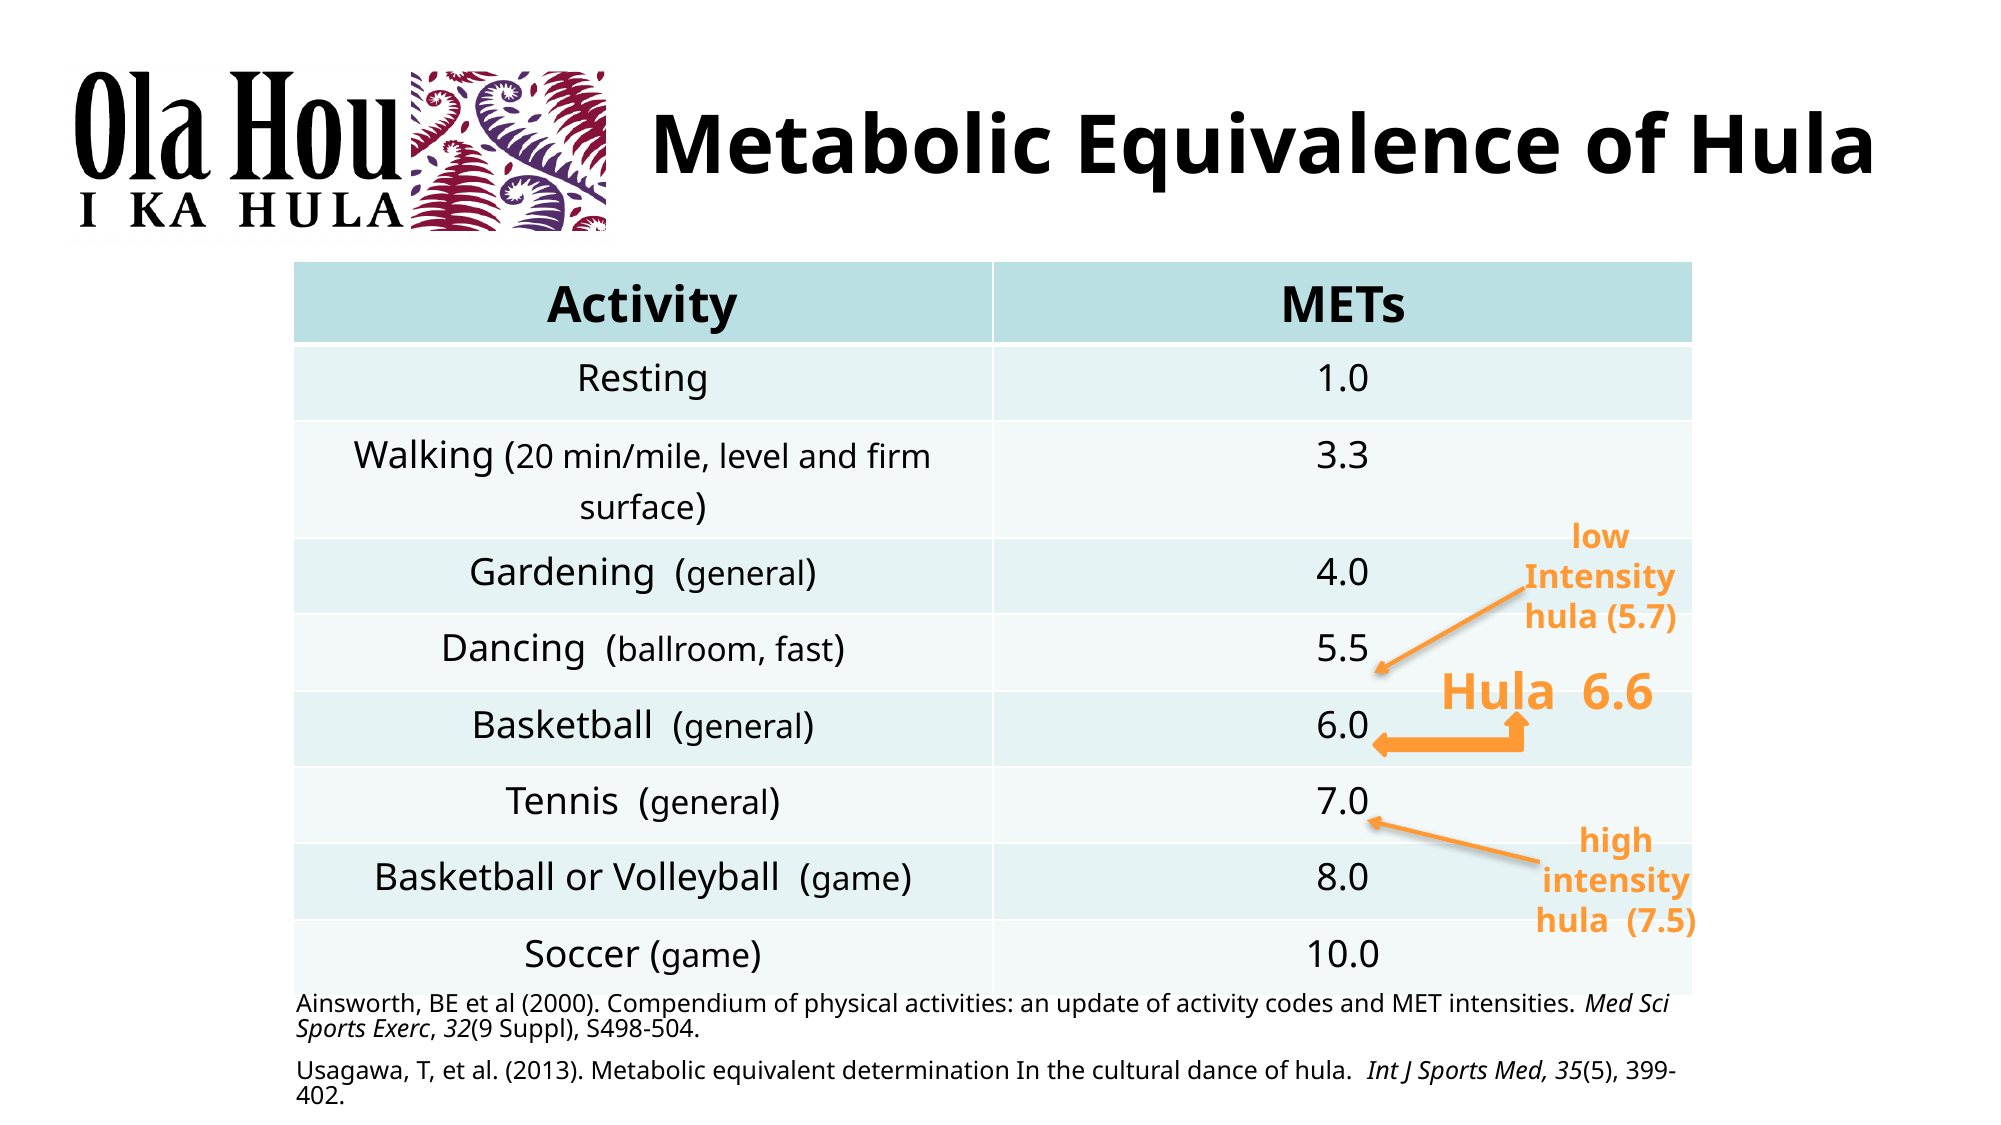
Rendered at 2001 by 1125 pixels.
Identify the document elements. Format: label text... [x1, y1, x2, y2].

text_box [292, 261, 1718, 978]
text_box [58, 59, 620, 244]
title Metabolic Equivalence of Hula [634, 53, 1900, 241]
text_box Ainsworth, BE et al (2000). Compendium of physical activities: an update of activity codes and MET intensities. Med Sci Sports Exerc, 32(9 Suppl), S498-504. Usagawa, T, et al. (2013). Metabolic equivalent determination In the cultural dance of hula. Int J Sports Med, 35(5), 399-402. [281, 985, 1707, 1117]
